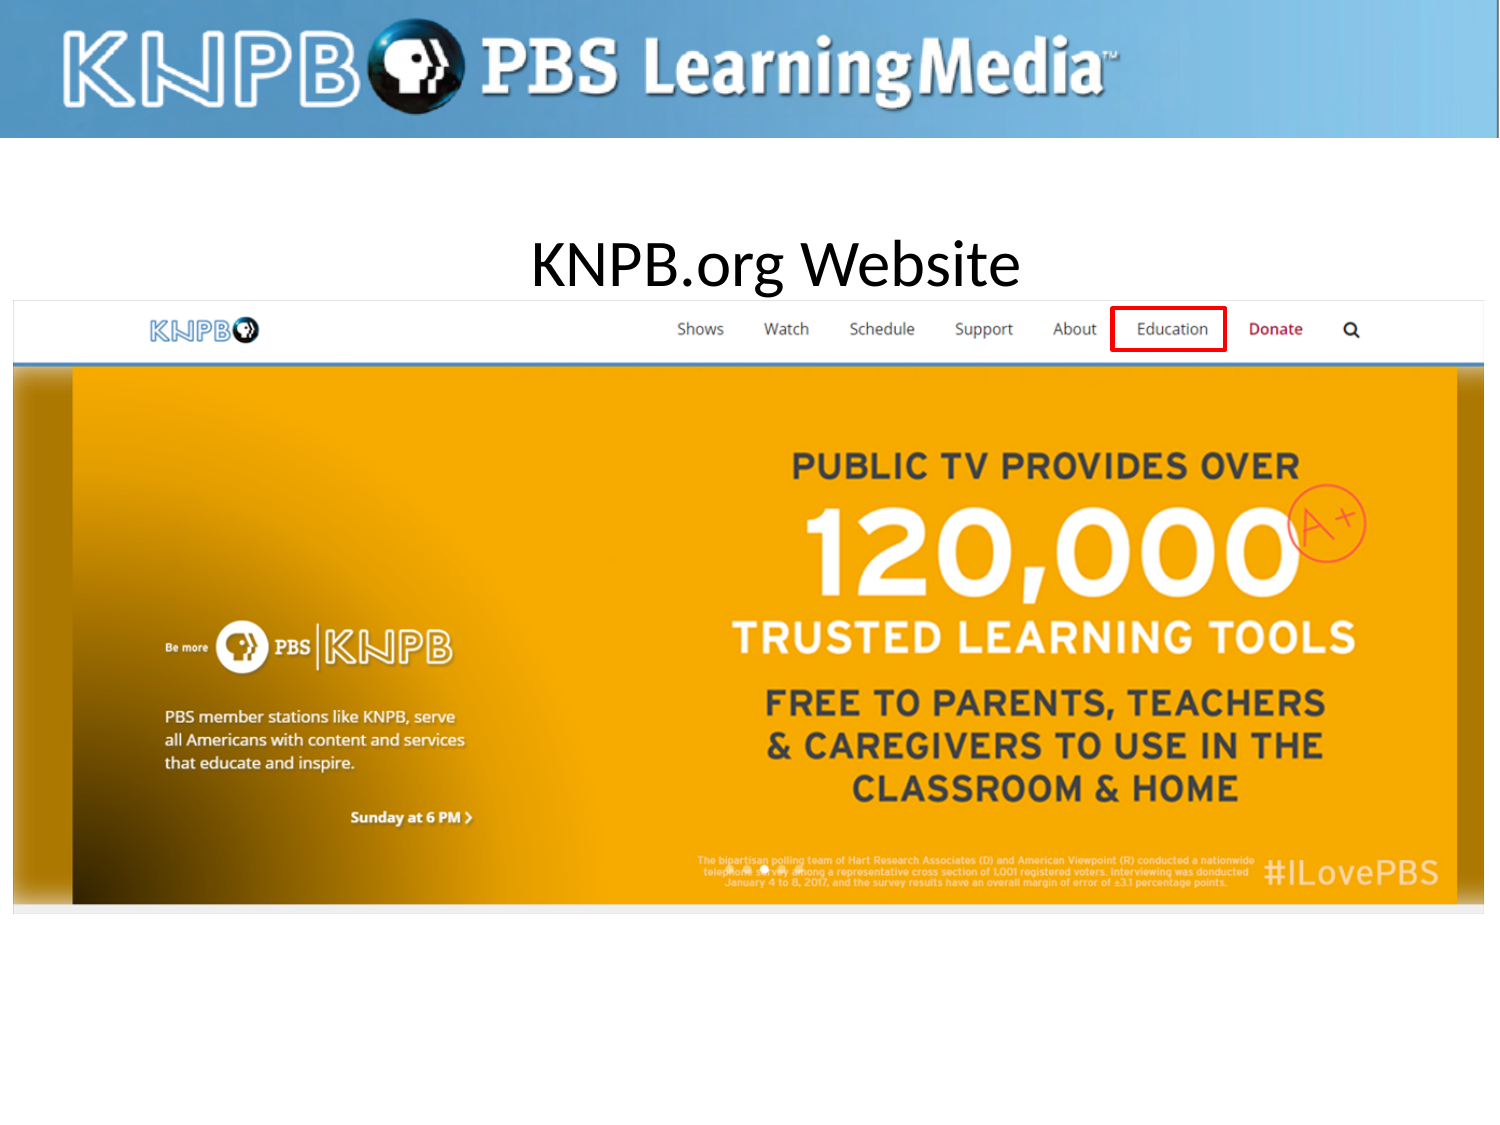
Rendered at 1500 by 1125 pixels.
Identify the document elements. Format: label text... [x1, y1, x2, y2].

picture [13, 300, 1485, 914]
text_box KNPB.org Website [174, 212, 1379, 299]
picture [0, 0, 1499, 138]
